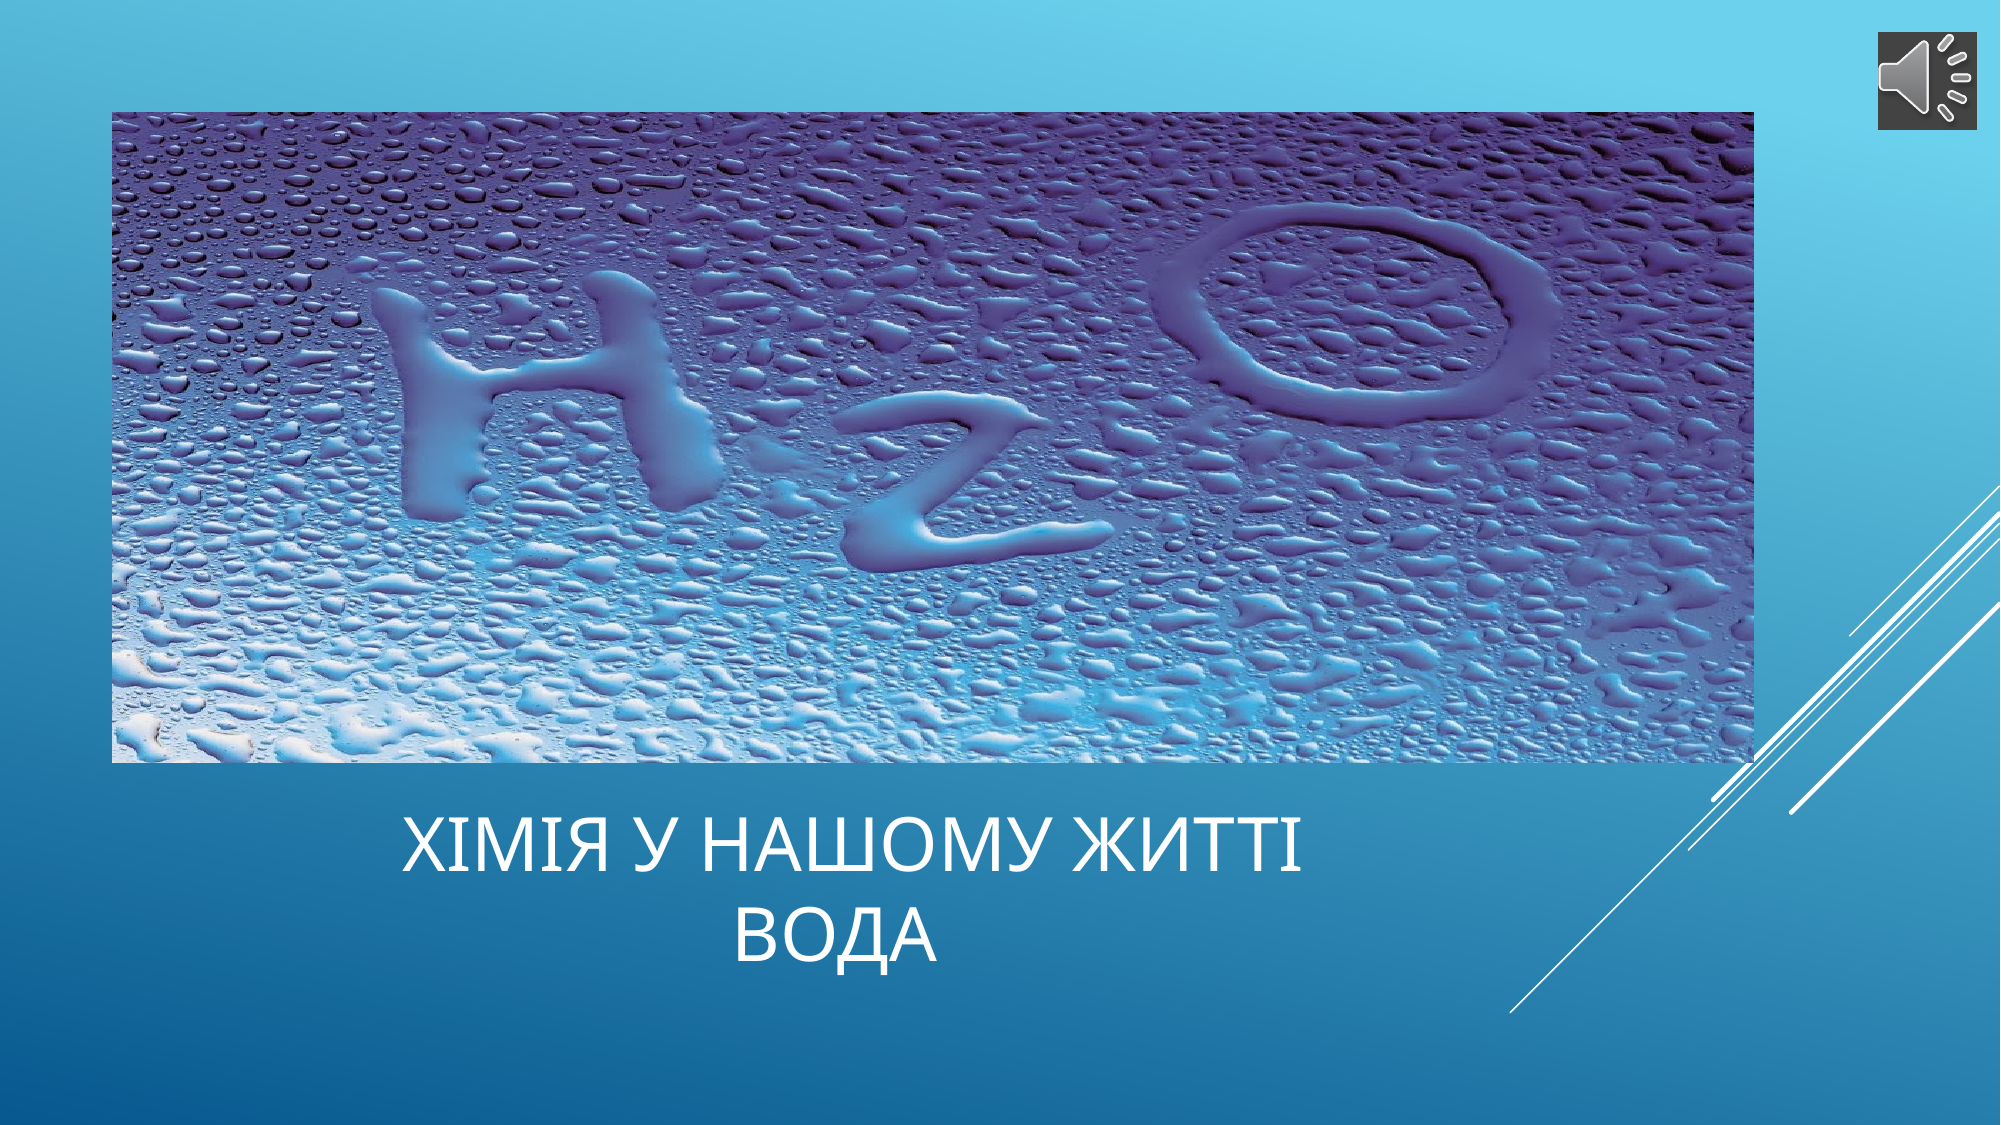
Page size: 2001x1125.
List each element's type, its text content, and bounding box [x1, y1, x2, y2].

picture [1877, 30, 1978, 132]
title Хімія у нашому житті вода [211, 763, 1612, 1010]
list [111, 112, 1754, 763]
